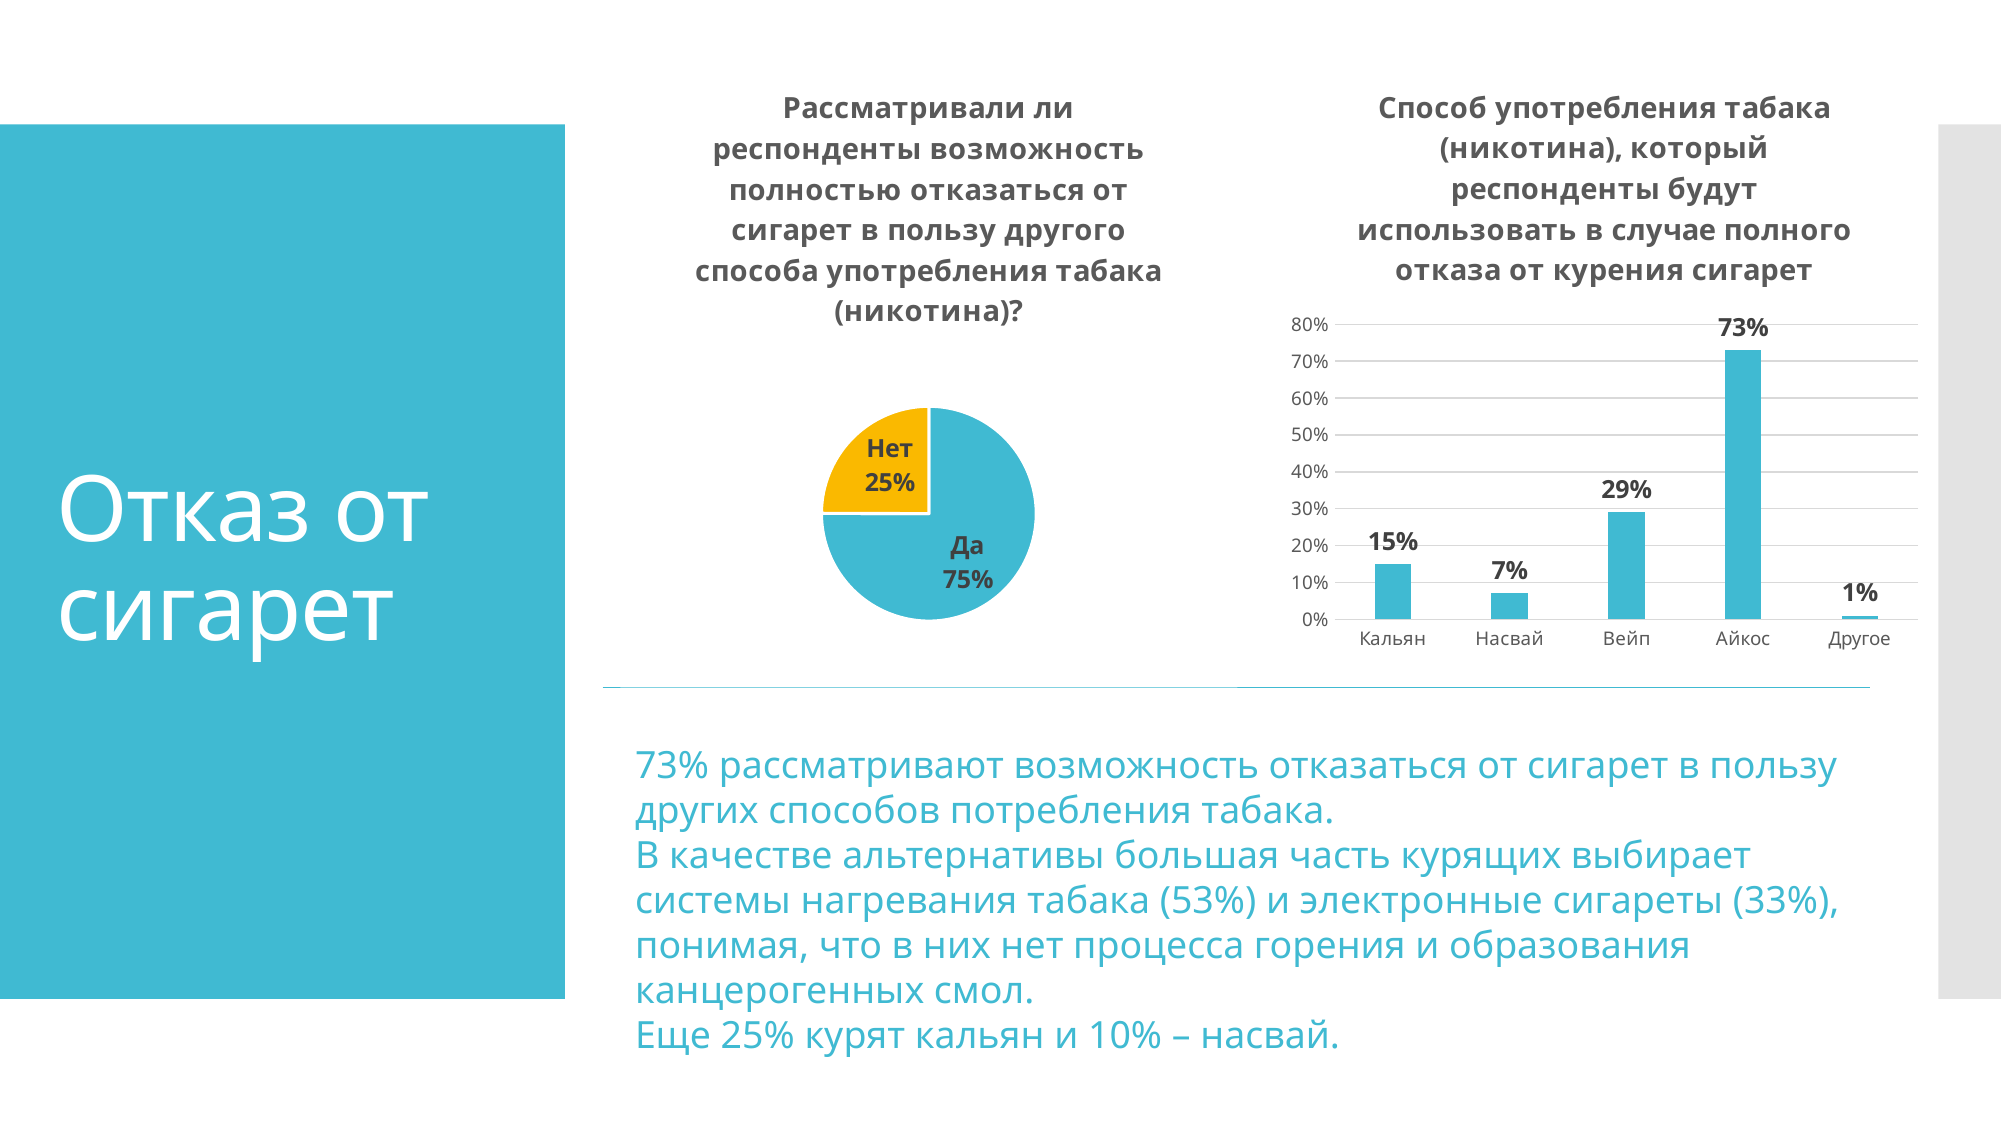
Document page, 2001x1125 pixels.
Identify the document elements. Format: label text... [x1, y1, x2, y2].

text_box 73% рассматривают возможность отказаться от сигарет в пользу других способов потребления табака. В качестве альтернативы большая часть курящих выбирает системы нагревания табака (53%) и электронные сигареты (33%), понимая, что в них нет процесса горения и образования канцерогенных смол. Еще 25% курят кальян и 10% – насвай. [620, 733, 1892, 1109]
title Отказ от сигарет [41, 184, 525, 940]
chart [1277, 57, 1932, 665]
chart [620, 57, 1238, 688]
